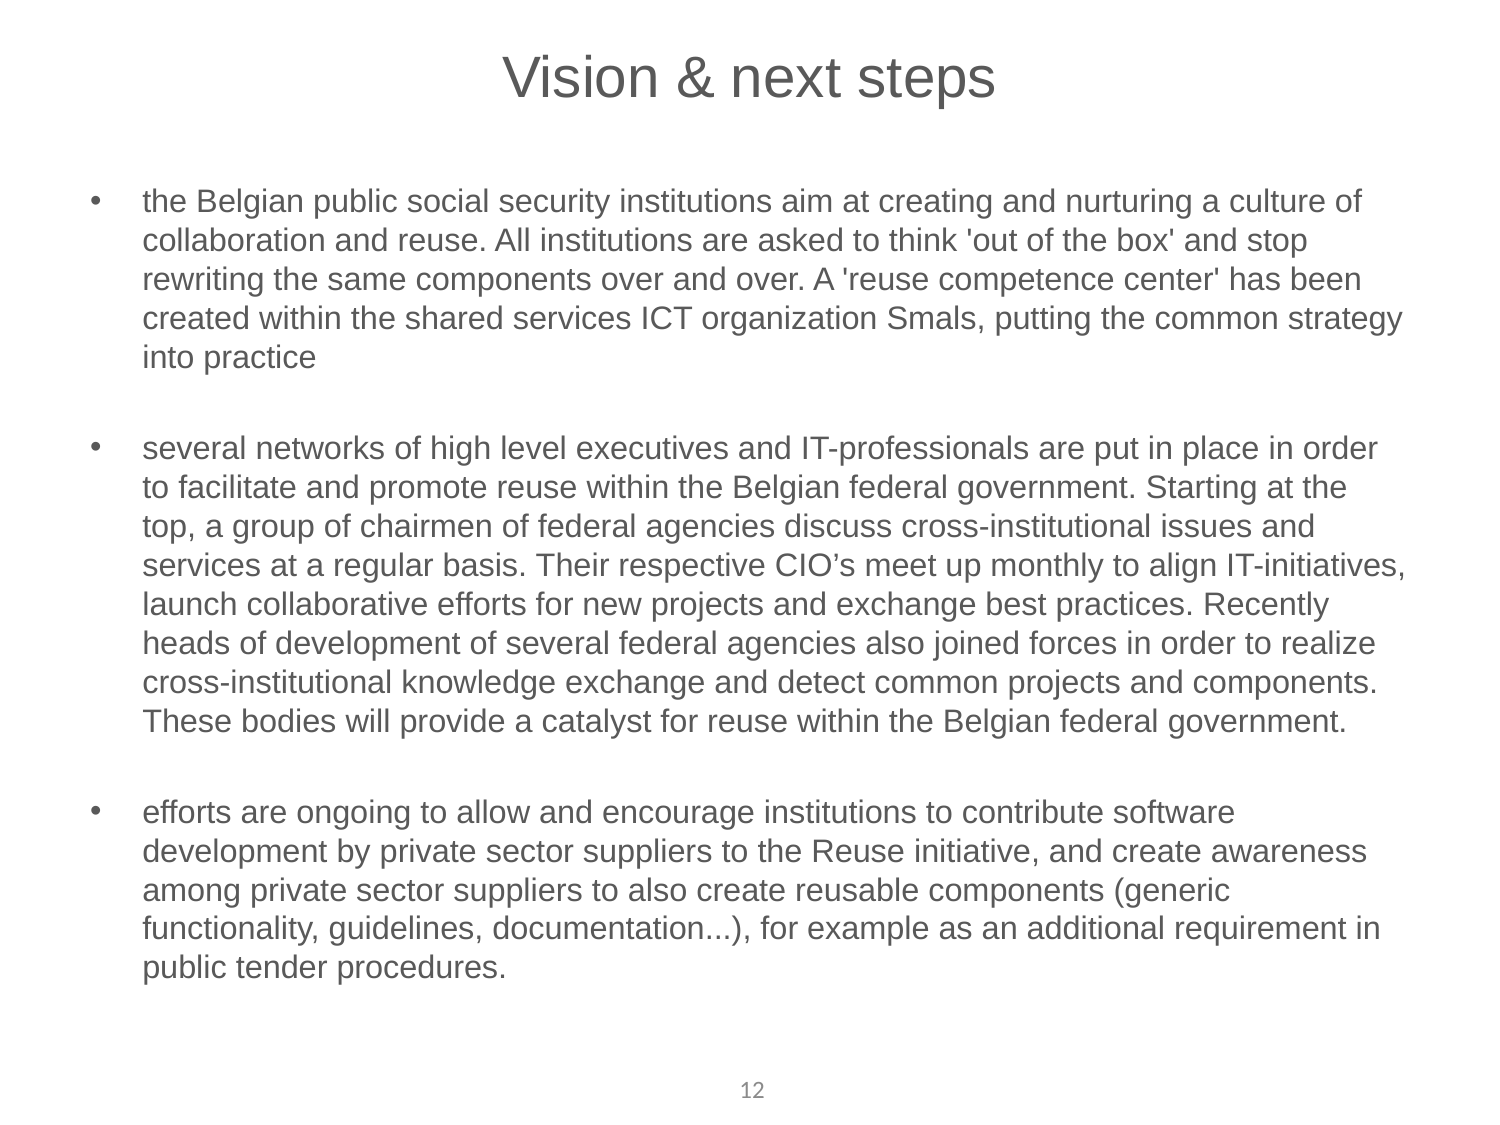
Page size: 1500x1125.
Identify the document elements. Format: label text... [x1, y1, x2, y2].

title Vision & next steps [0, 0, 1500, 149]
slide_number 12 [577, 1058, 928, 1119]
list the Belgian public social security institutions aim at creating and nurturing a culture of collaboration and reuse. All institutions are asked to think 'out of the box' and stop rewriting the same components over and over. A 'reuse competence center' has been created within the shared services ICT organization Smals, putting the common strategy into practice several networks of high level executives and IT-professionals are put in place in order to facilitate and promote reuse within the Belgian federal government. Starting at the top, a group of chairmen of federal agencies discuss cross-institutional issues and services at a regular basis. Their respective CIO’s meet up monthly to align IT-initiatives, launch collaborative efforts for new projects and exchange best practices. Recently heads of development of several federal agencies also joined forces in order to realize cross-institutional knowledge exchange and detect common projects and components. These bodies will provide a catalyst for reuse within the Belgian federal government. efforts are ongoing to allow and encourage institutions to contribute software development by private sector suppliers to the Reuse initiative, and create awareness among private sector suppliers to also create reusable components (generic functionality, guidelines, documentation...), for example as an additional requirement in public tender procedures. [75, 172, 1425, 1041]
